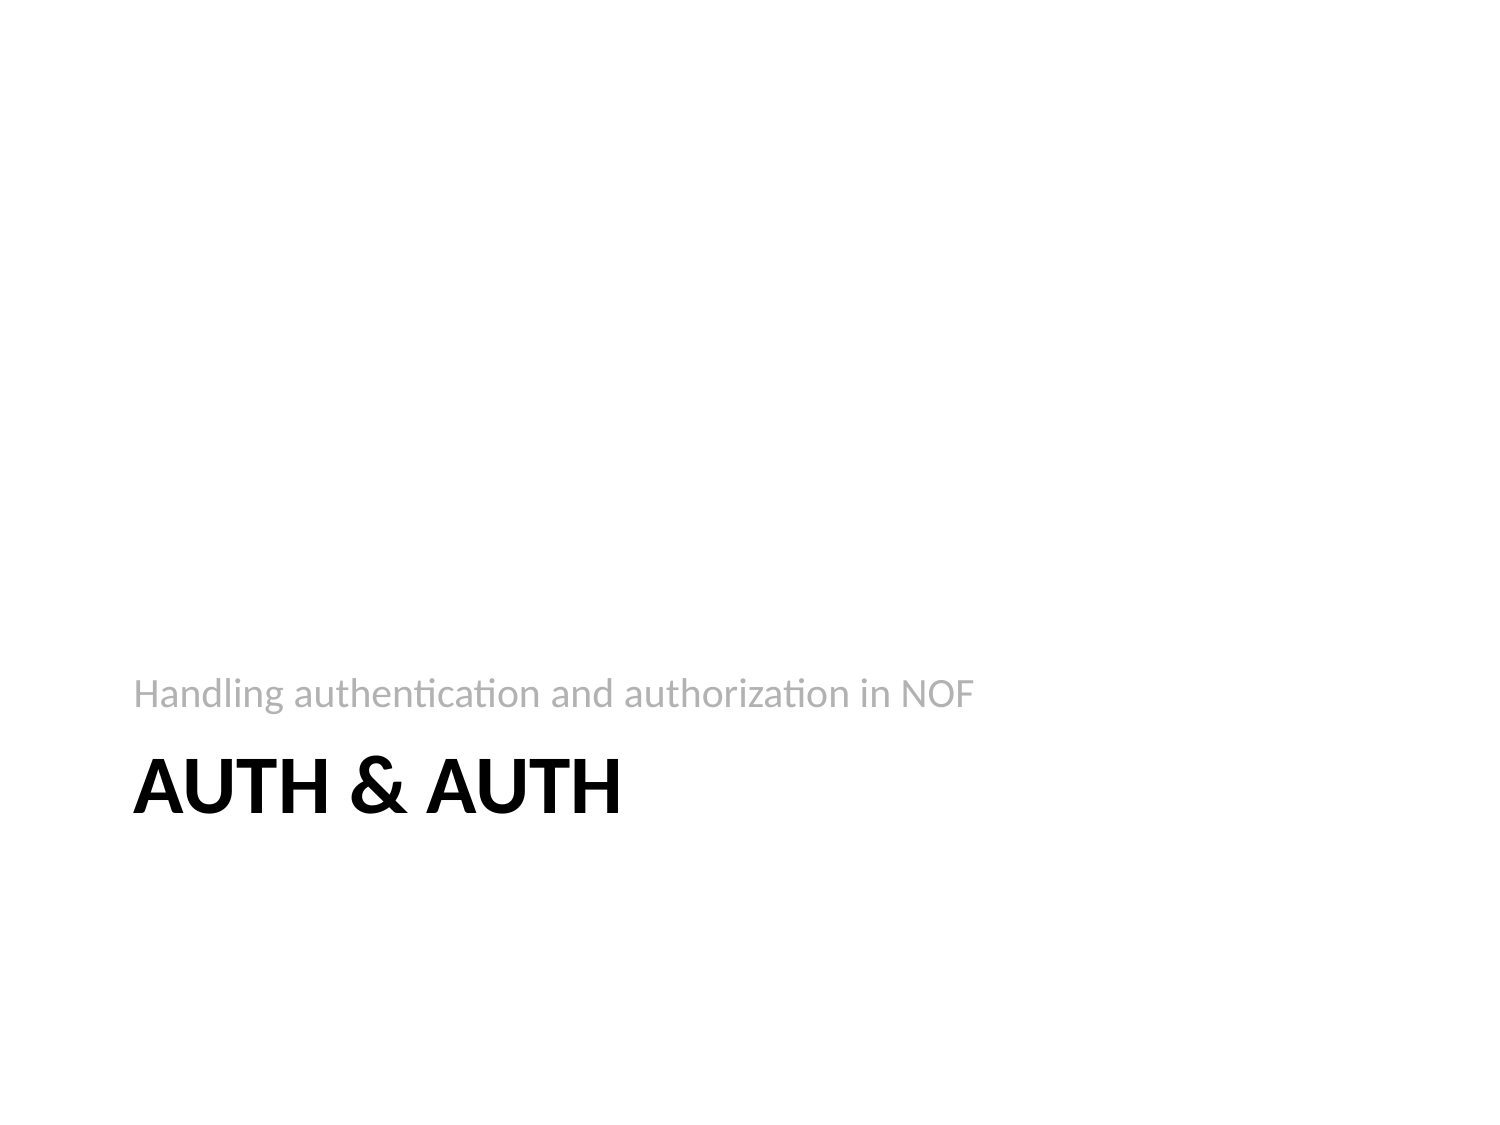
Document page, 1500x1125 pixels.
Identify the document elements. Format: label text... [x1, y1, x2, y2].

list Handling authentication and authorization in NOF [118, 476, 1394, 723]
title Auth & Auth [118, 723, 1394, 947]
